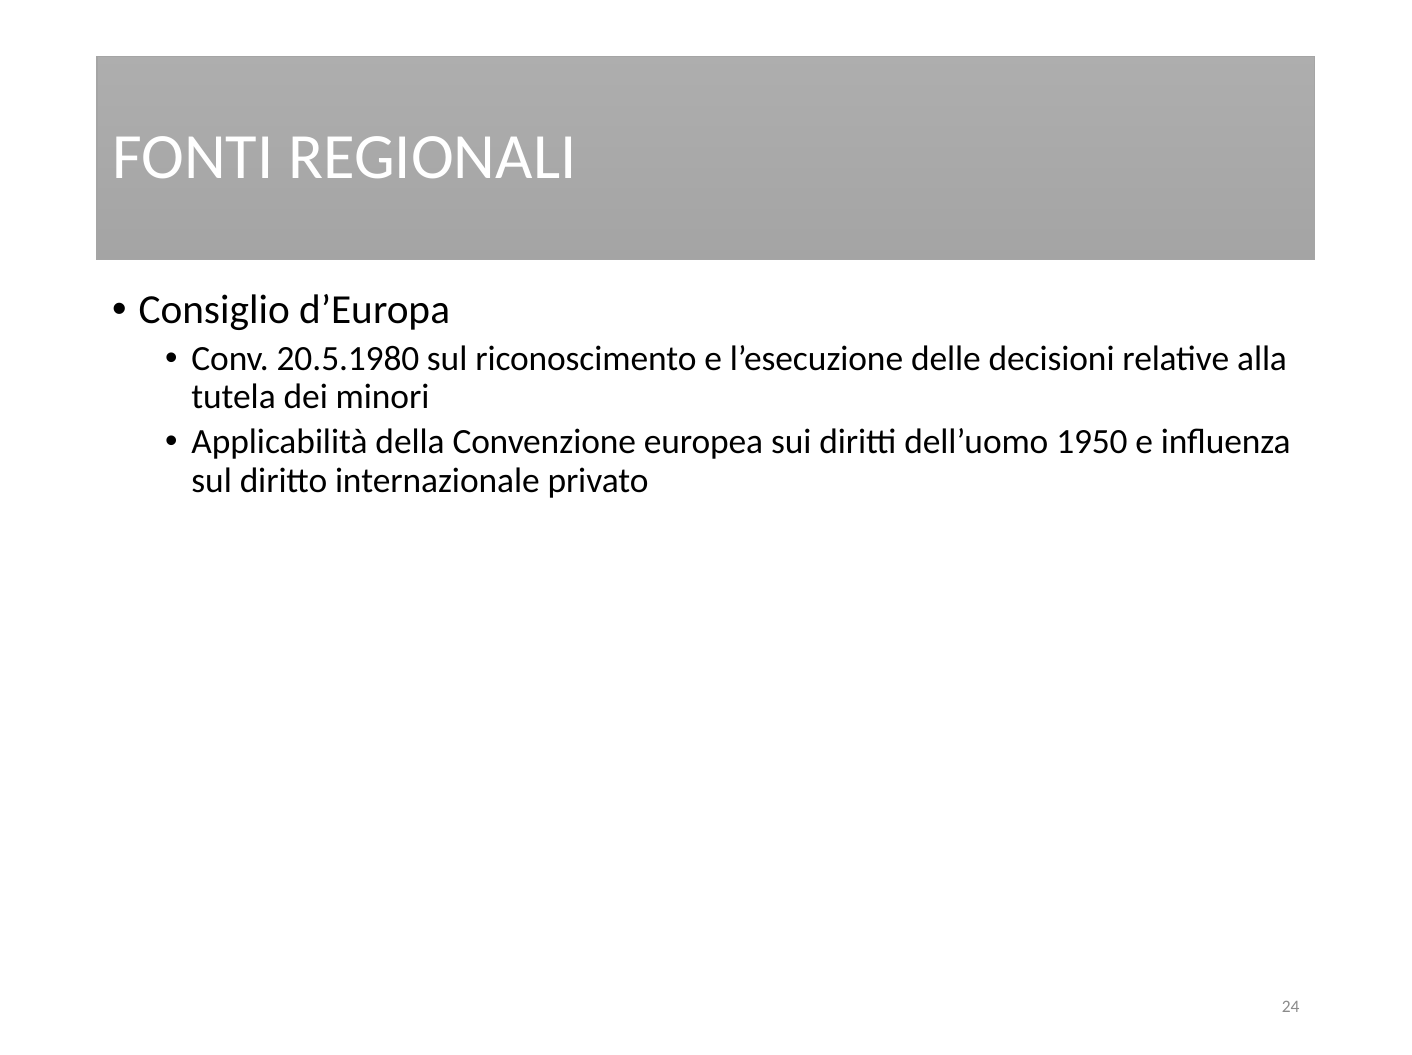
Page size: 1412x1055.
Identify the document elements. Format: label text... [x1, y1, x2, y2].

list Consiglio d’Europa Conv. 20.5.1980 sul riconoscimento e l’esecuzione delle decisioni relative alla tutela dei minori Applicabilità della Convenzione europea sui diritti dell’uomo 1950 e influenza sul diritto internazionale privato [97, 280, 1315, 950]
title FONTI REGIONALI [96, 56, 1315, 260]
slide_number 24 [996, 977, 1315, 1034]
